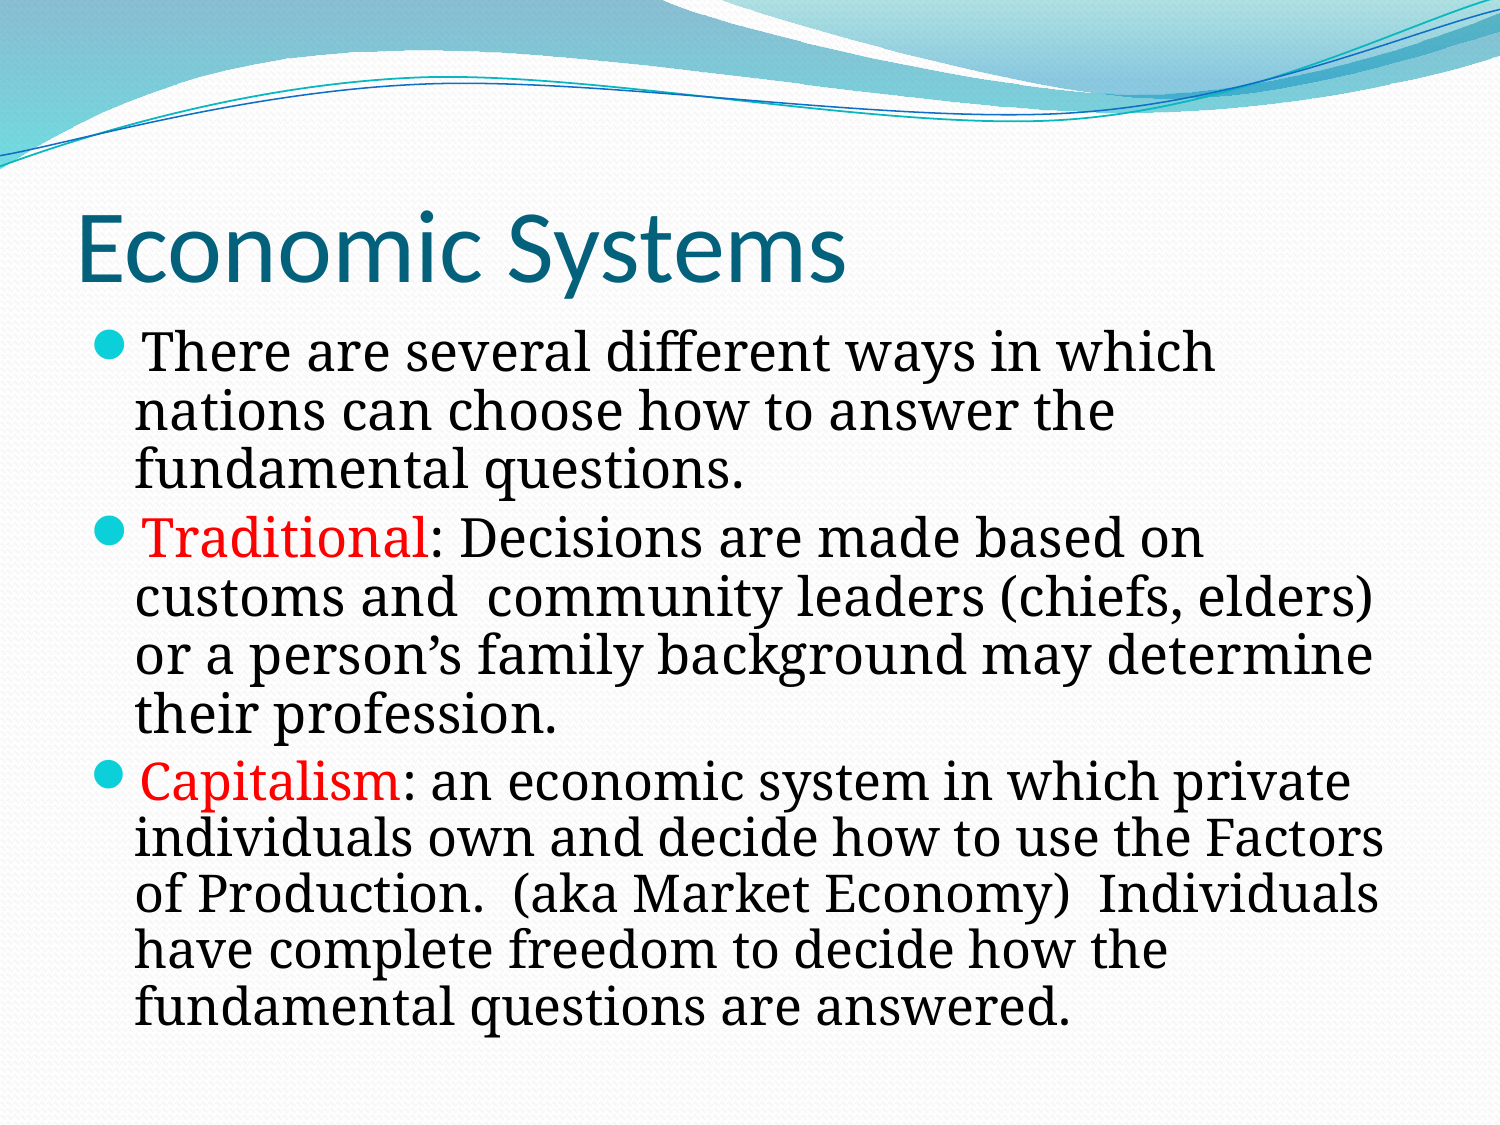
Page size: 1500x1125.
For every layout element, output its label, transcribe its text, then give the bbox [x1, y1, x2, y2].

list There are several different ways in which nations can choose how to answer the fundamental questions. Traditional: Decisions are made based on customs and community leaders (chiefs, elders) or a person’s family background may determine their profession. Capitalism: an economic system in which private individuals own and decide how to use the Factors of Production. (aka Market Economy) Individuals have complete freedom to decide how the fundamental questions are answered. [74, 317, 1426, 1038]
title Economic Systems [74, 115, 1426, 304]
